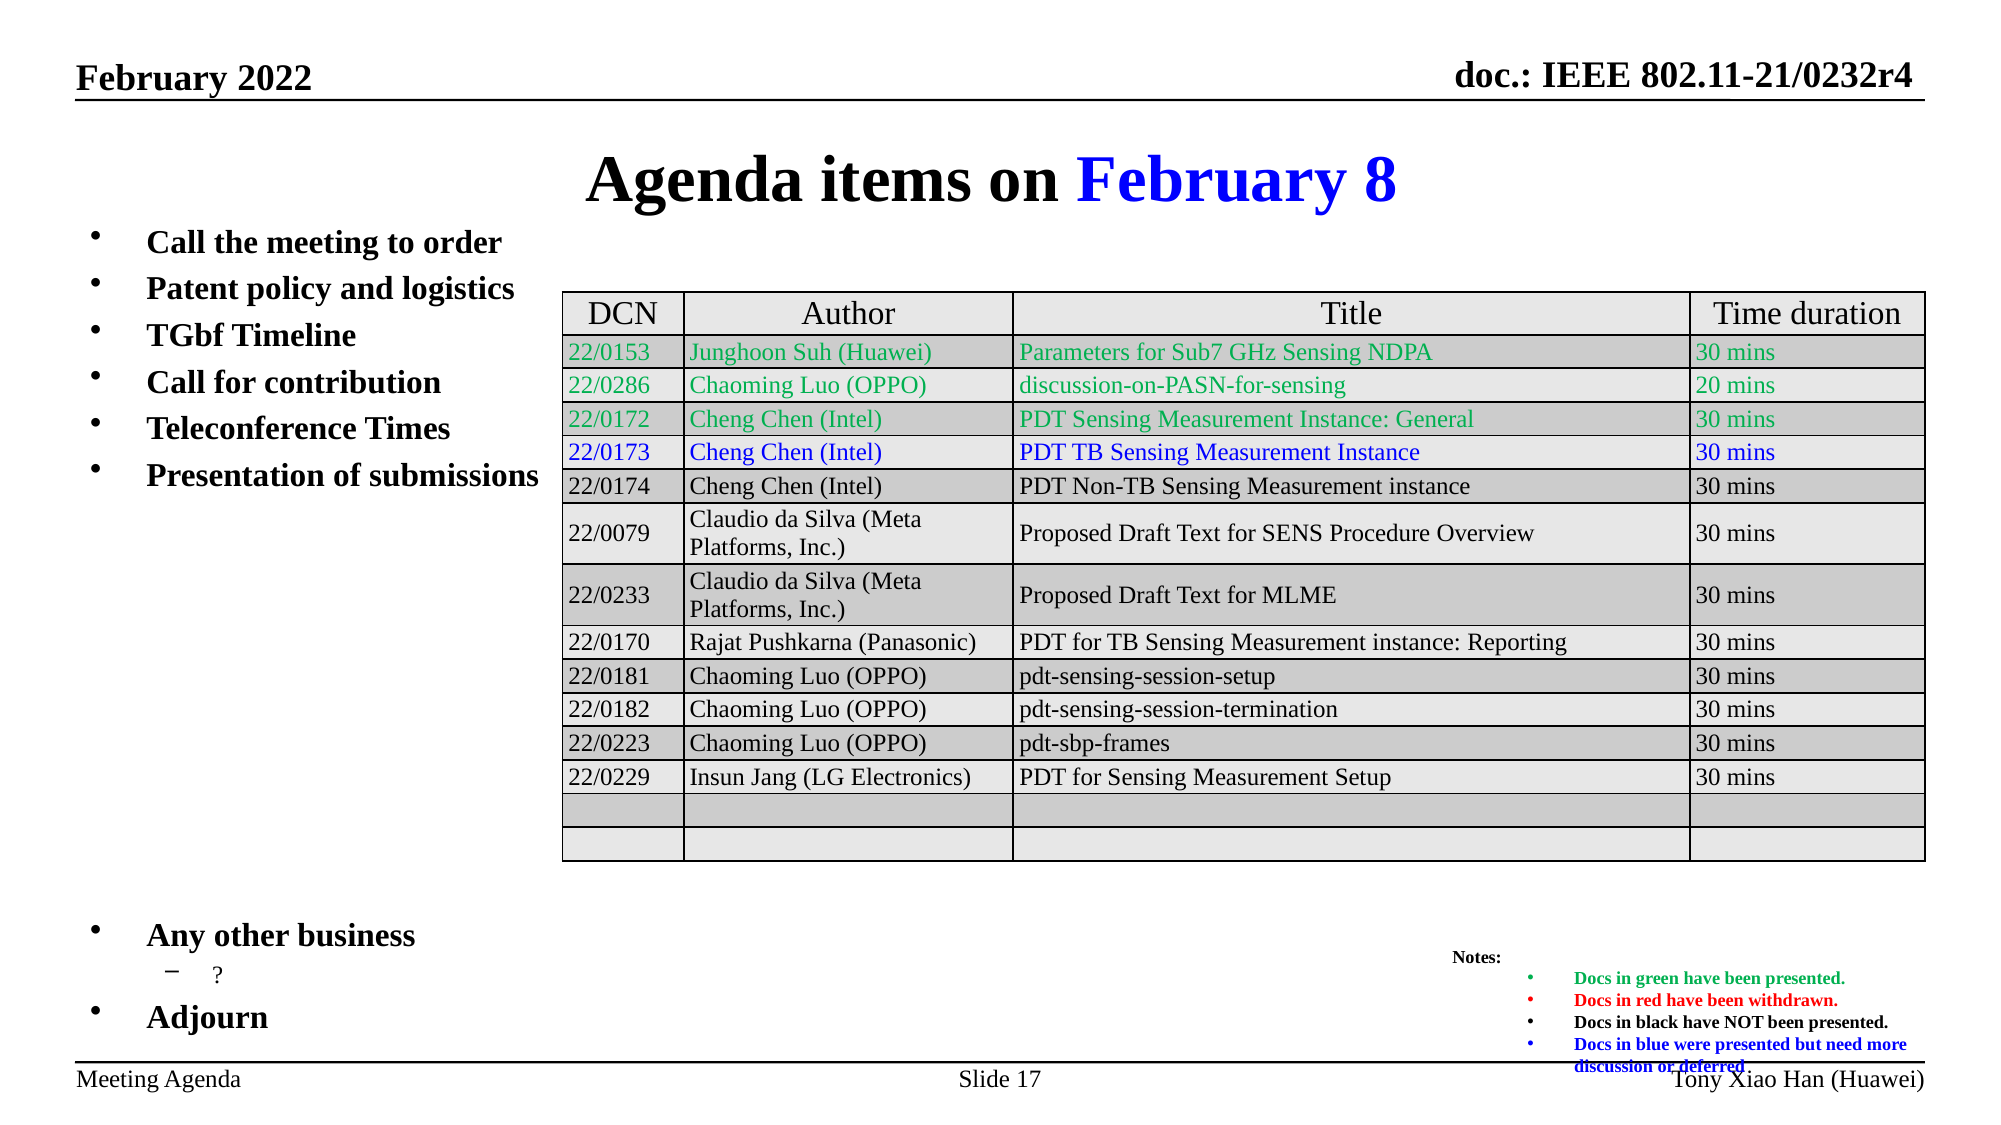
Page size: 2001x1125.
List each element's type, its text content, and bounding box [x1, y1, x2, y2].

table_cell Chaoming Luo (OPPO) [685, 660, 1012, 692]
table_cell Claudio da Silva (Meta Platforms, Inc.) [685, 504, 1012, 563]
text_box Call the meeting to order Patent policy and logistics TGbf Timeline Call for contribution Teleconference Times Presentation of submissions Any other business ? Adjourn [75, 212, 1925, 1058]
table_cell 22/0174 [563, 470, 683, 502]
table_cell PDT for TB Sensing Measurement instance: Reporting [1014, 626, 1689, 658]
table_cell PDT Non-TB Sensing Measurement instance [1014, 470, 1689, 502]
table_cell Cheng Chen (Intel) [685, 403, 1012, 435]
table_cell [685, 828, 1012, 860]
table_cell 22/0223 [563, 727, 683, 759]
table_cell [563, 828, 683, 860]
table_cell 22/0173 [563, 436, 683, 468]
table_cell Chaoming Luo (OPPO) [685, 727, 1012, 759]
table_header Title [1014, 293, 1689, 334]
text_box Notes: Docs in green have been presented. Docs in red have been withdrawn. Docs in black have NOT been presented. Docs in blue were presented but need more discussion or deferred [1437, 937, 1925, 1088]
table_cell 22/0079 [563, 504, 683, 563]
table_cell Cheng Chen (Intel) [685, 470, 1012, 502]
table_cell 30 mins [1691, 336, 1924, 367]
table_cell pdt-sbp-frames [1014, 727, 1689, 759]
table_cell PDT Sensing Measurement Instance: General [1014, 403, 1689, 435]
table_cell Junghoon Suh (Huawei) [685, 336, 1012, 367]
table_cell 30 mins [1691, 626, 1924, 658]
table_cell [1014, 828, 1689, 860]
table_header DCN [563, 293, 683, 334]
table_cell 30 mins [1691, 565, 1924, 625]
table_cell 30 mins [1691, 403, 1924, 435]
table_cell 22/0181 [563, 660, 683, 692]
table_cell Parameters for Sub7 GHz Sensing NDPA [1014, 336, 1689, 367]
table_cell Proposed Draft Text for SENS Procedure Overview [1014, 504, 1689, 563]
table_cell Chaoming Luo (OPPO) [685, 694, 1012, 725]
table_cell PDT TB Sensing Measurement Instance [1014, 436, 1689, 468]
table_cell [1691, 828, 1924, 860]
table_cell [1014, 794, 1689, 826]
table_cell 30 mins [1691, 660, 1924, 692]
table_cell 22/0172 [563, 403, 683, 435]
table_cell [1691, 794, 1924, 826]
table_cell 30 mins [1691, 727, 1924, 759]
table_cell pdt-sensing-session-termination [1014, 694, 1689, 725]
table_cell [563, 794, 683, 826]
table_cell Proposed Draft Text for MLME [1014, 565, 1689, 625]
table_cell PDT for Sensing Measurement Setup [1014, 761, 1689, 793]
table_cell 22/0170 [563, 626, 683, 658]
table_cell Cheng Chen (Intel) [685, 436, 1012, 468]
table_cell Claudio da Silva (Meta Platforms, Inc.) [685, 565, 1012, 625]
table_cell 30 mins [1691, 694, 1924, 725]
table_cell 30 mins [1691, 504, 1924, 563]
table_cell 30 mins [1691, 761, 1924, 793]
table_cell discussion-on-PASN-for-sensing [1014, 369, 1689, 401]
table_cell Rajat Pushkarna (Panasonic) [685, 626, 1012, 658]
table_cell 30 mins [1691, 436, 1924, 468]
table_cell 22/0229 [563, 761, 683, 793]
table_cell 30 mins [1691, 470, 1924, 502]
table_cell Insun Jang (LG Electronics) [685, 761, 1012, 793]
table_cell 22/0286 [563, 369, 683, 401]
table_cell Chaoming Luo (OPPO) [685, 369, 1012, 401]
table_cell 22/0233 [563, 565, 683, 625]
table_cell pdt-sensing-session-setup [1014, 660, 1689, 692]
table_cell [685, 794, 1012, 826]
table_header Time duration [1691, 293, 1924, 334]
text_box Agenda items on February 8 [362, 87, 1638, 212]
table_cell 22/0153 [563, 336, 683, 367]
table_header Author [685, 293, 1012, 334]
table_cell 22/0182 [563, 694, 683, 725]
table_cell 20 mins [1691, 369, 1924, 401]
